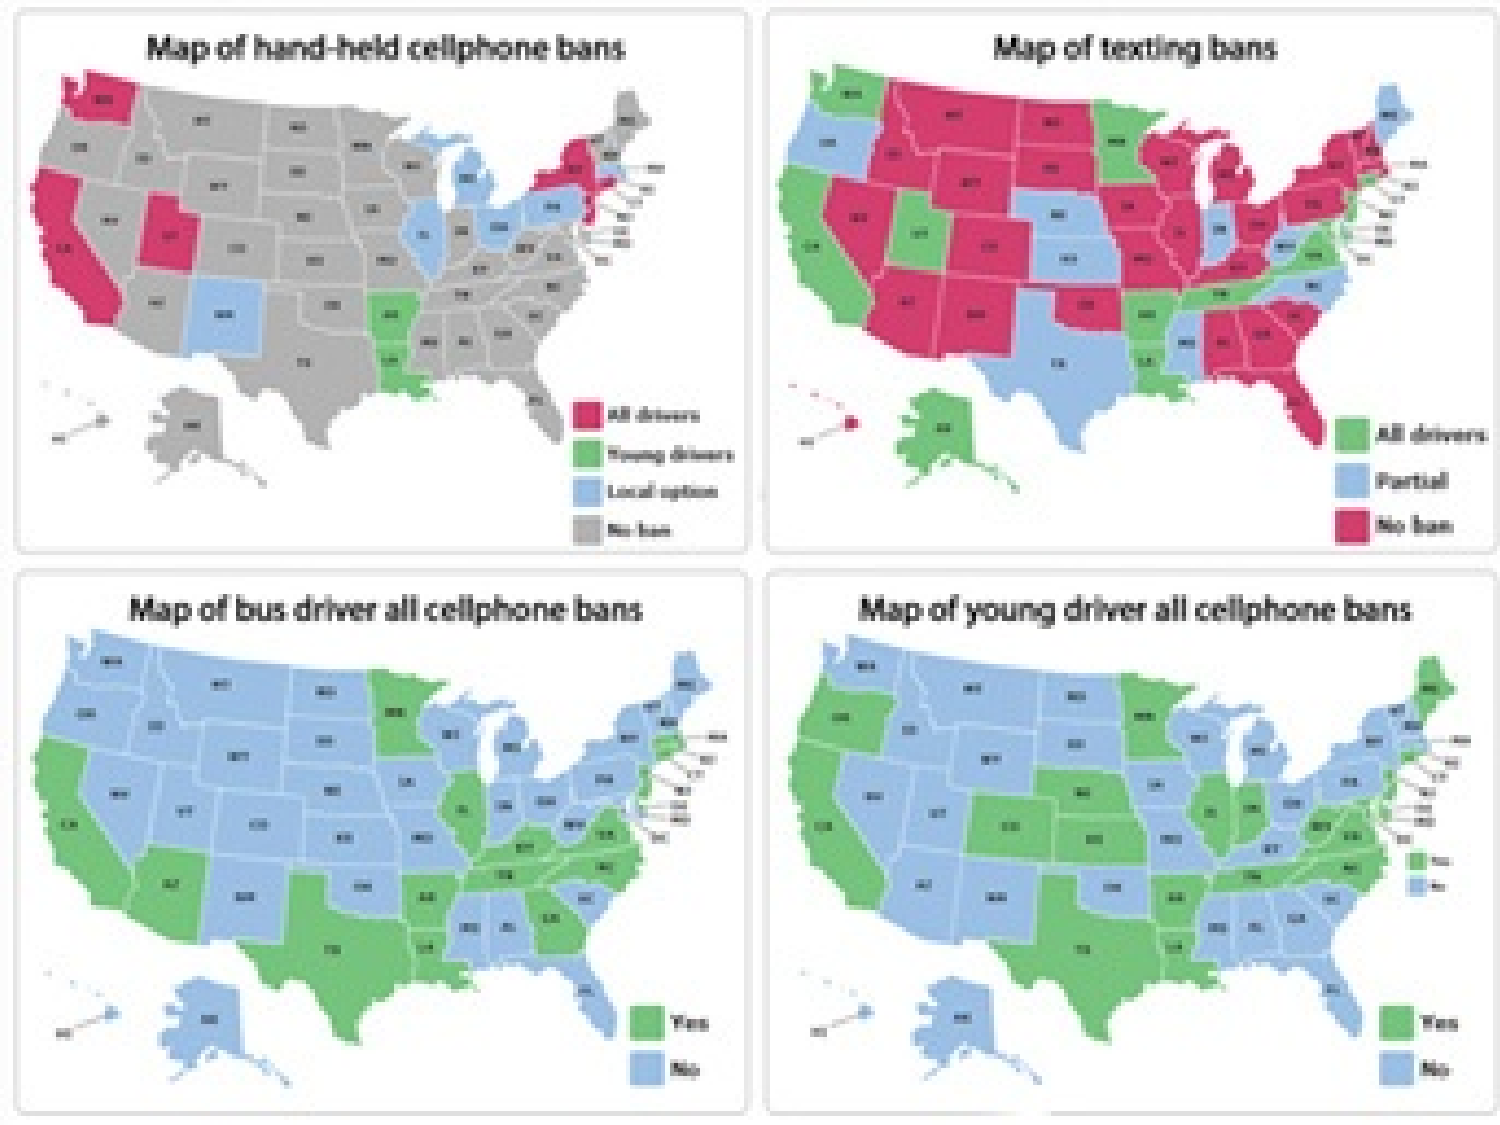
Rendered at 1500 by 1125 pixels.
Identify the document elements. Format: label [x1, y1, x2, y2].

list [0, 0, 1500, 1125]
